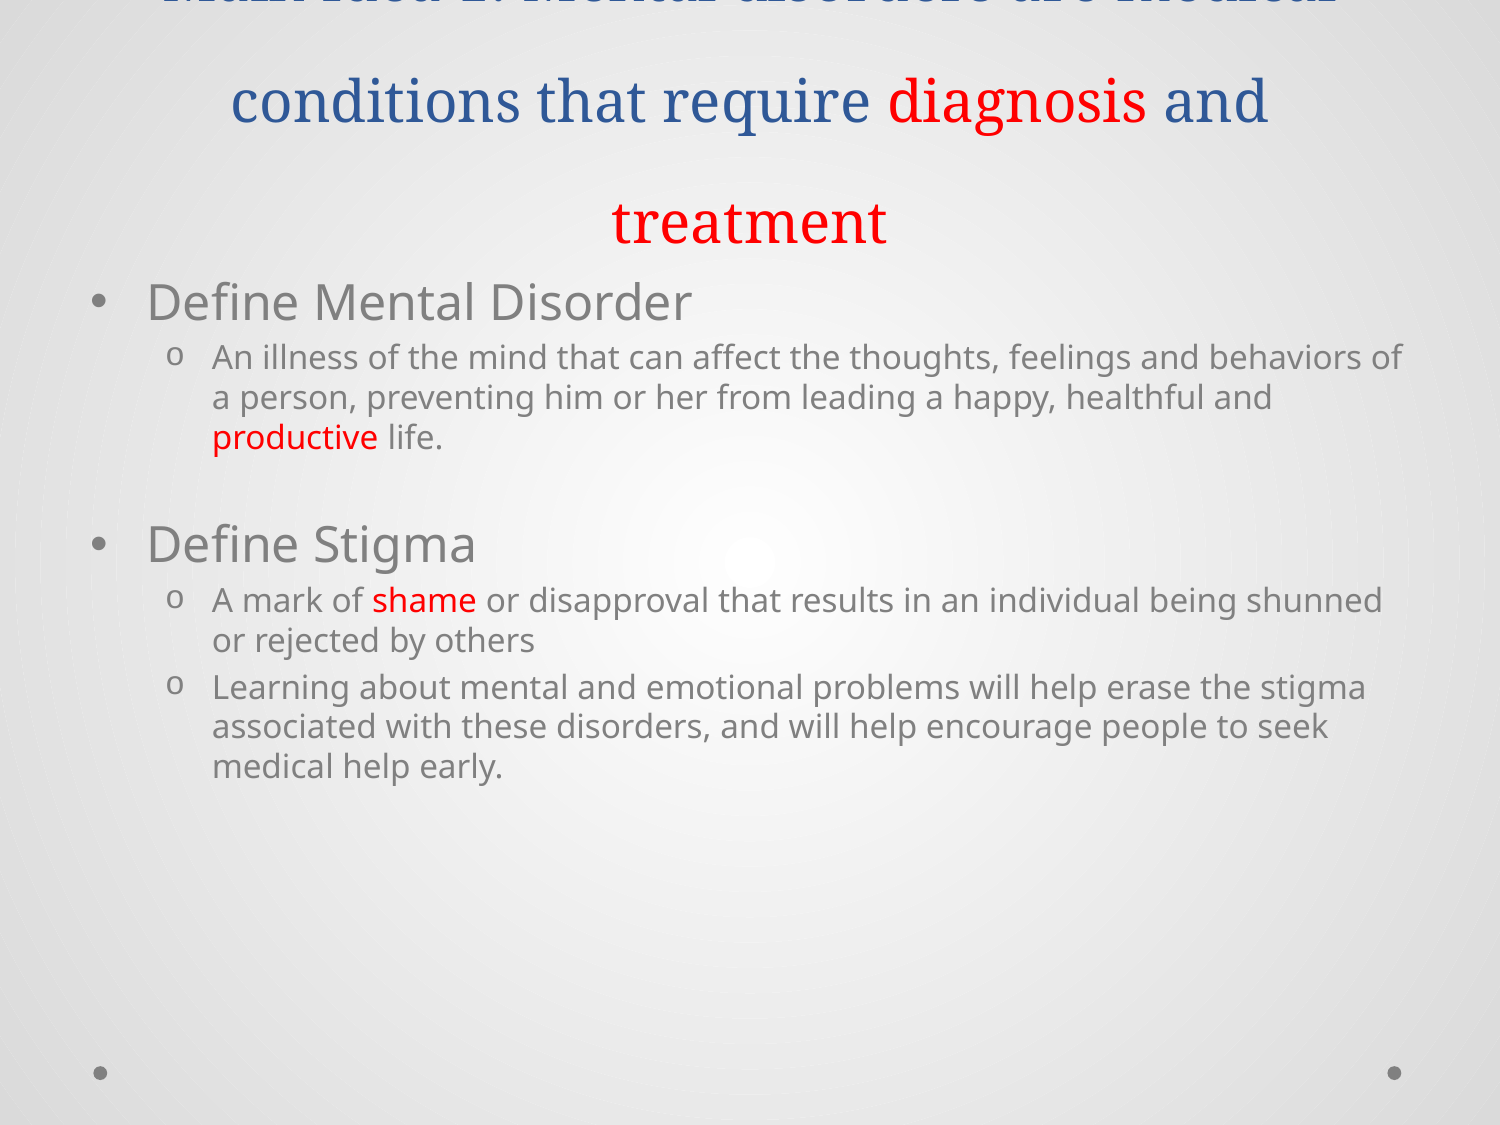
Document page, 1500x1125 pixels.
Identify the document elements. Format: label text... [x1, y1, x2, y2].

list Define Mental Disorder An illness of the mind that can affect the thoughts, feelings and behaviors of a person, preventing him or her from leading a happy, healthful and productive life. Define Stigma A mark of shame or disapproval that results in an individual being shunned or rejected by others Learning about mental and emotional problems will help erase the stigma associated with these disorders, and will help encourage people to seek medical help early. [75, 262, 1425, 1005]
title Main Idea 1: Mental disorders are medical conditions that require diagnosis and treatment [75, 0, 1425, 262]
